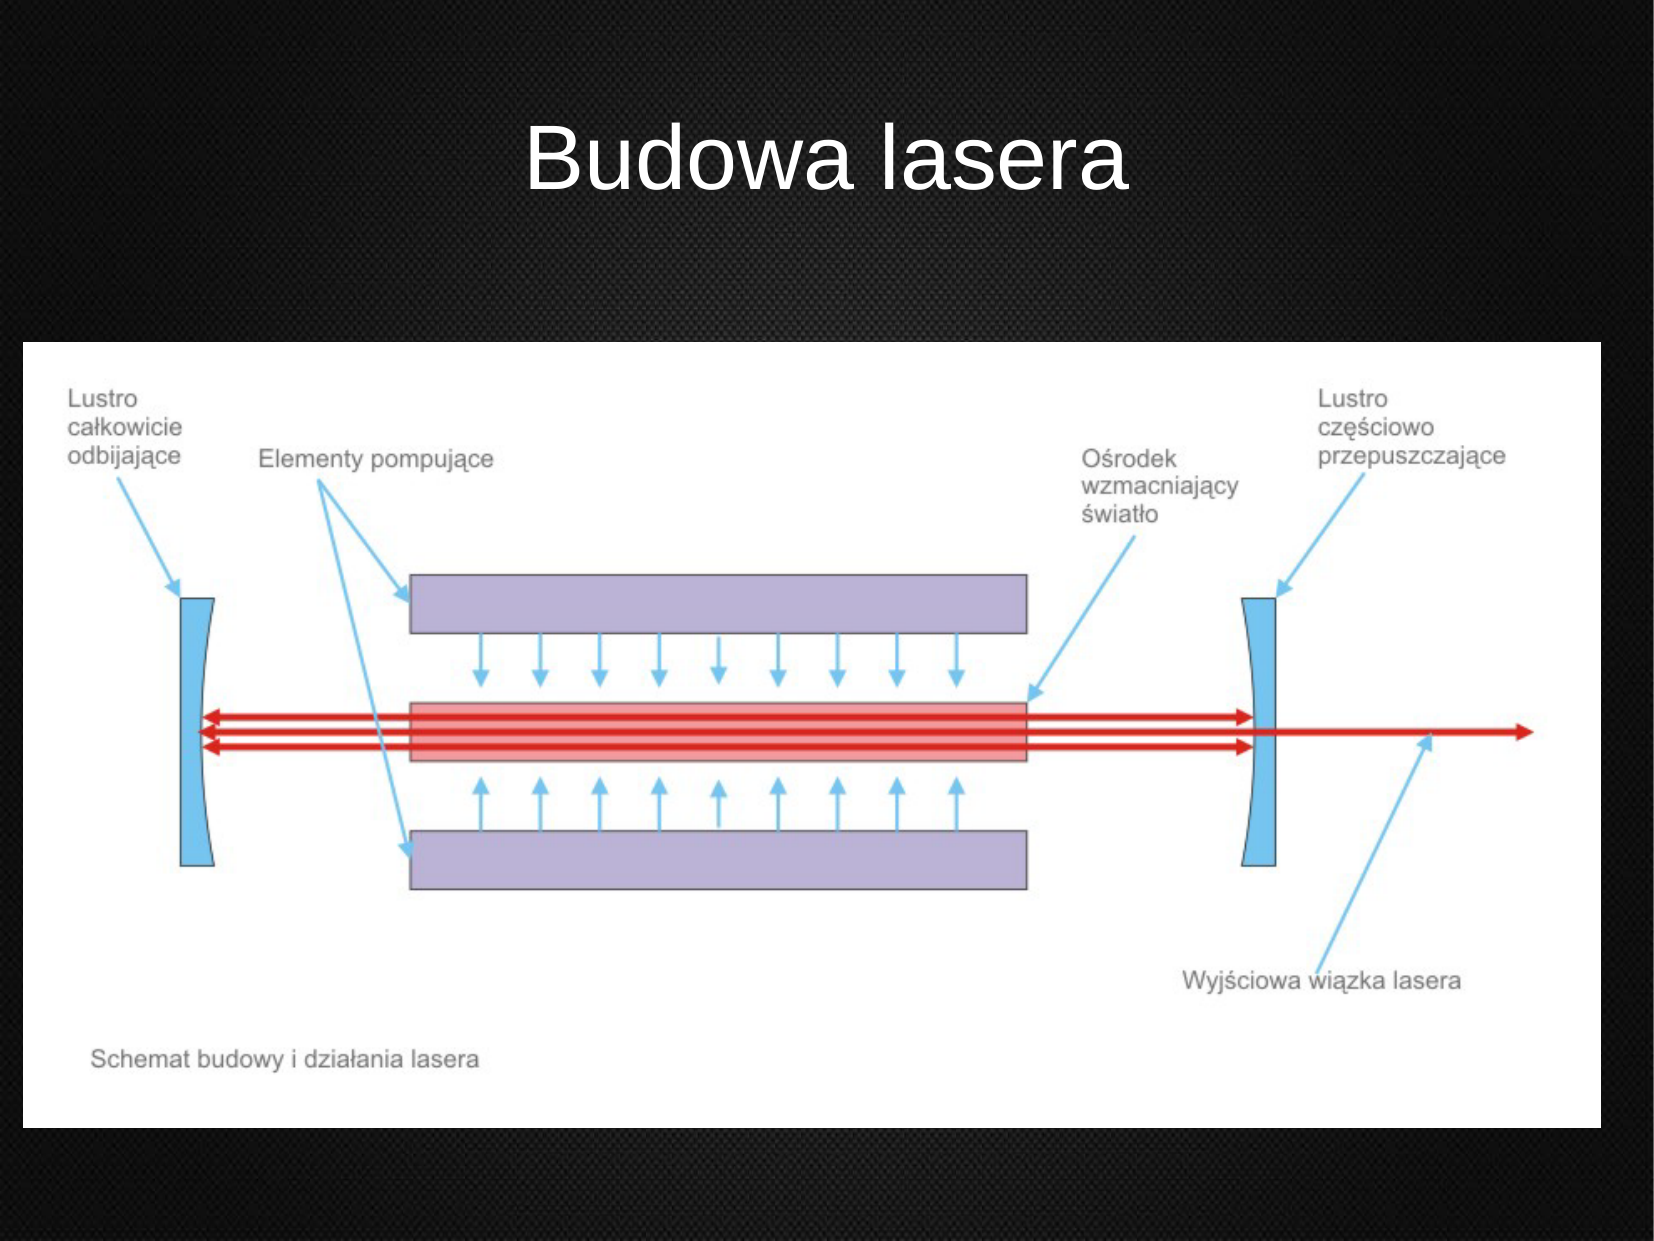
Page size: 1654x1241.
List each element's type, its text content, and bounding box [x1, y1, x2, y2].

text_box Budowa lasera [82, 49, 1571, 257]
picture [0, 0, 1654, 1241]
